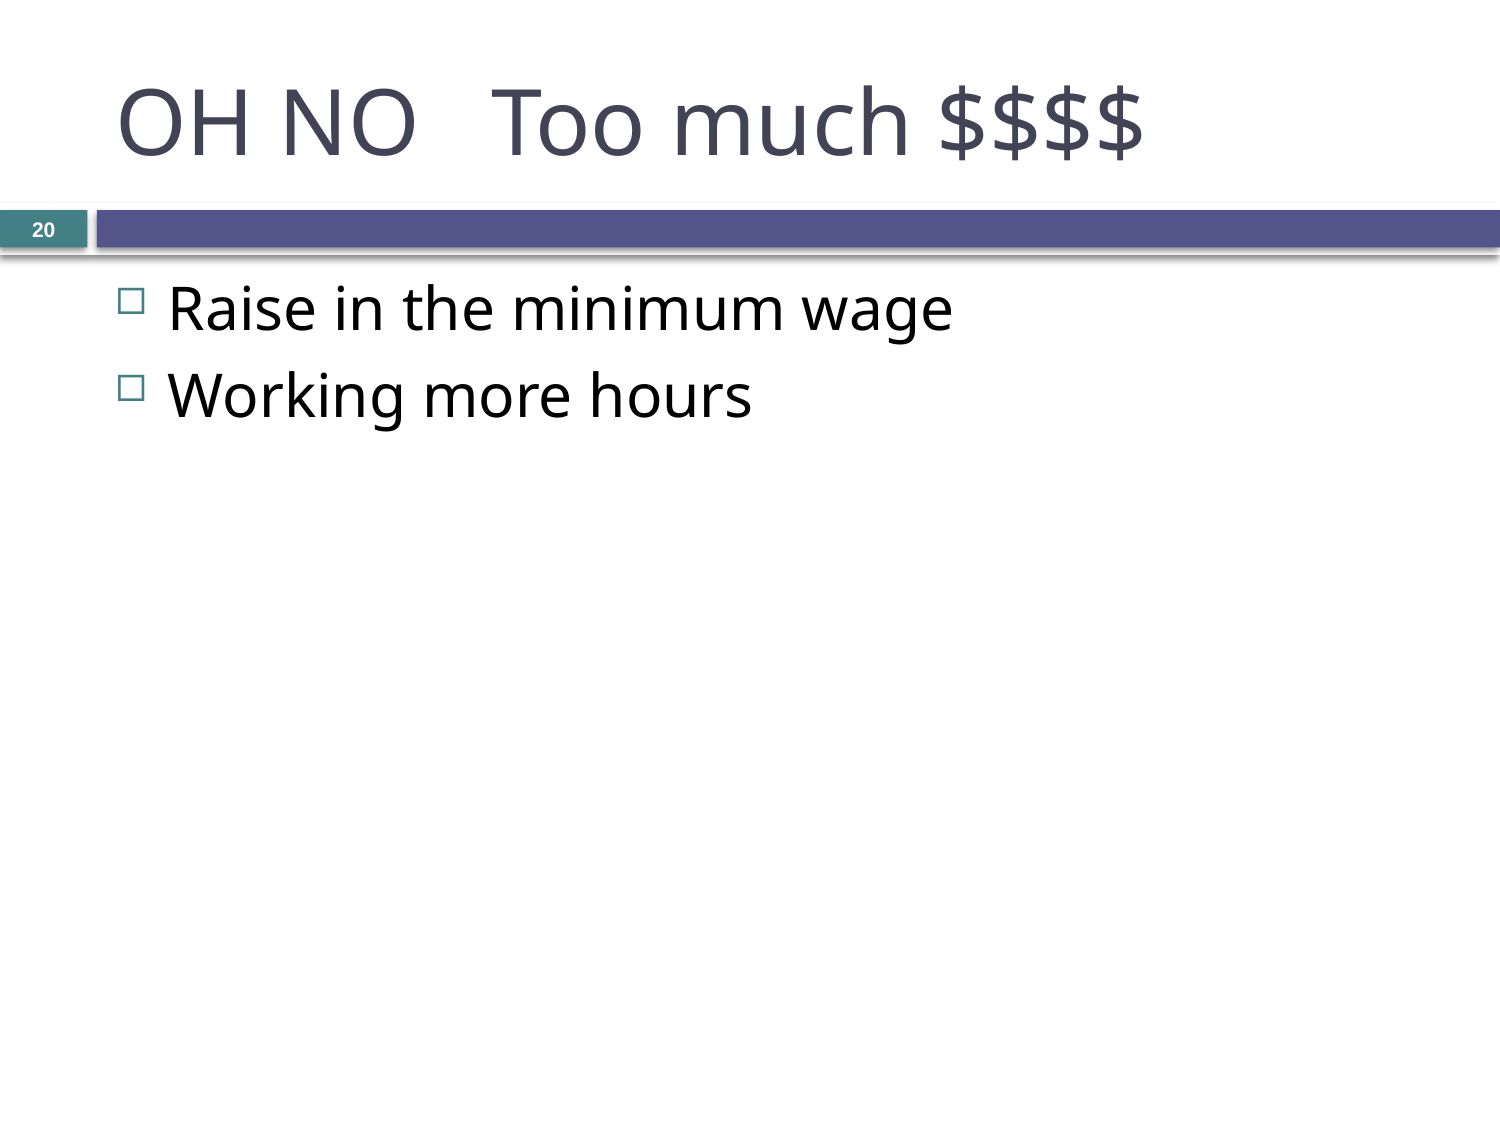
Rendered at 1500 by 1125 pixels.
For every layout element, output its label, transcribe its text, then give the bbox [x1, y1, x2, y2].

title OH NO Too much $$$$ [100, 37, 1438, 200]
list Raise in the minimum wage Working more hours [100, 262, 1438, 1000]
slide_number 20 [0, 208, 88, 249]
